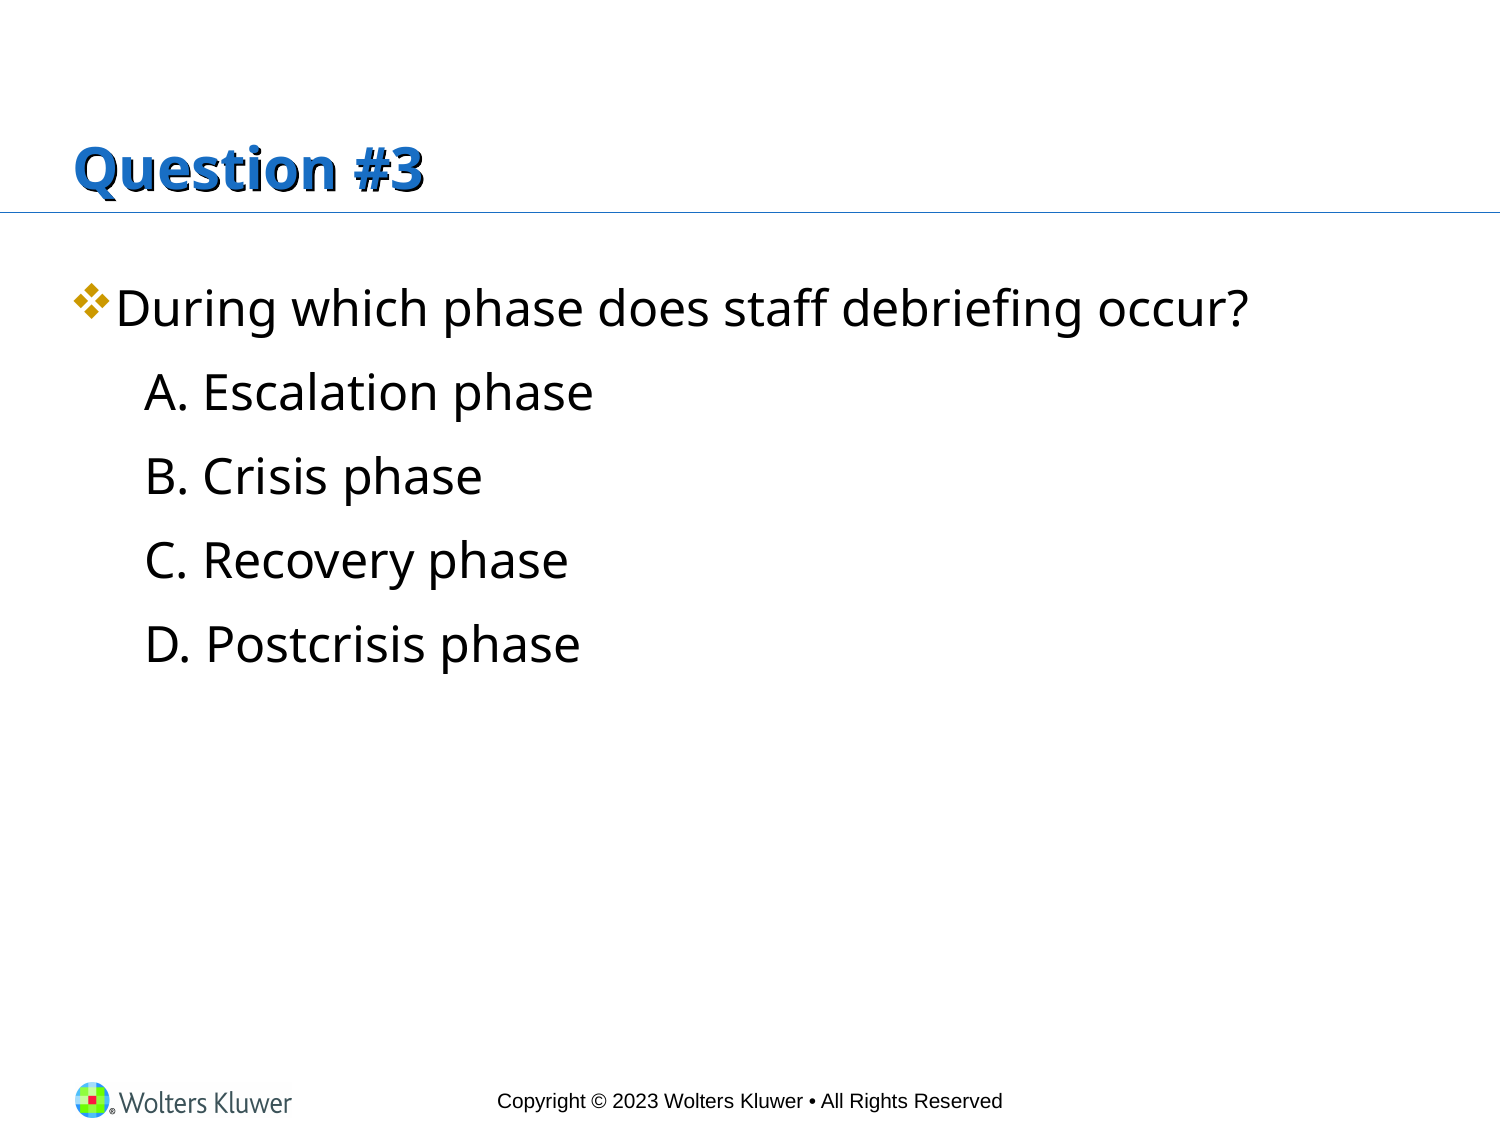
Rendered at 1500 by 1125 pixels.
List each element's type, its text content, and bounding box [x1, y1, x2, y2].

list During which phase does staff debriefing occur? A. Escalation phase B. Crisis phase C. Recovery phase D. Postcrisis phase [54, 276, 1468, 881]
title Question #3 [72, 138, 1472, 202]
picture [75, 1082, 292, 1118]
